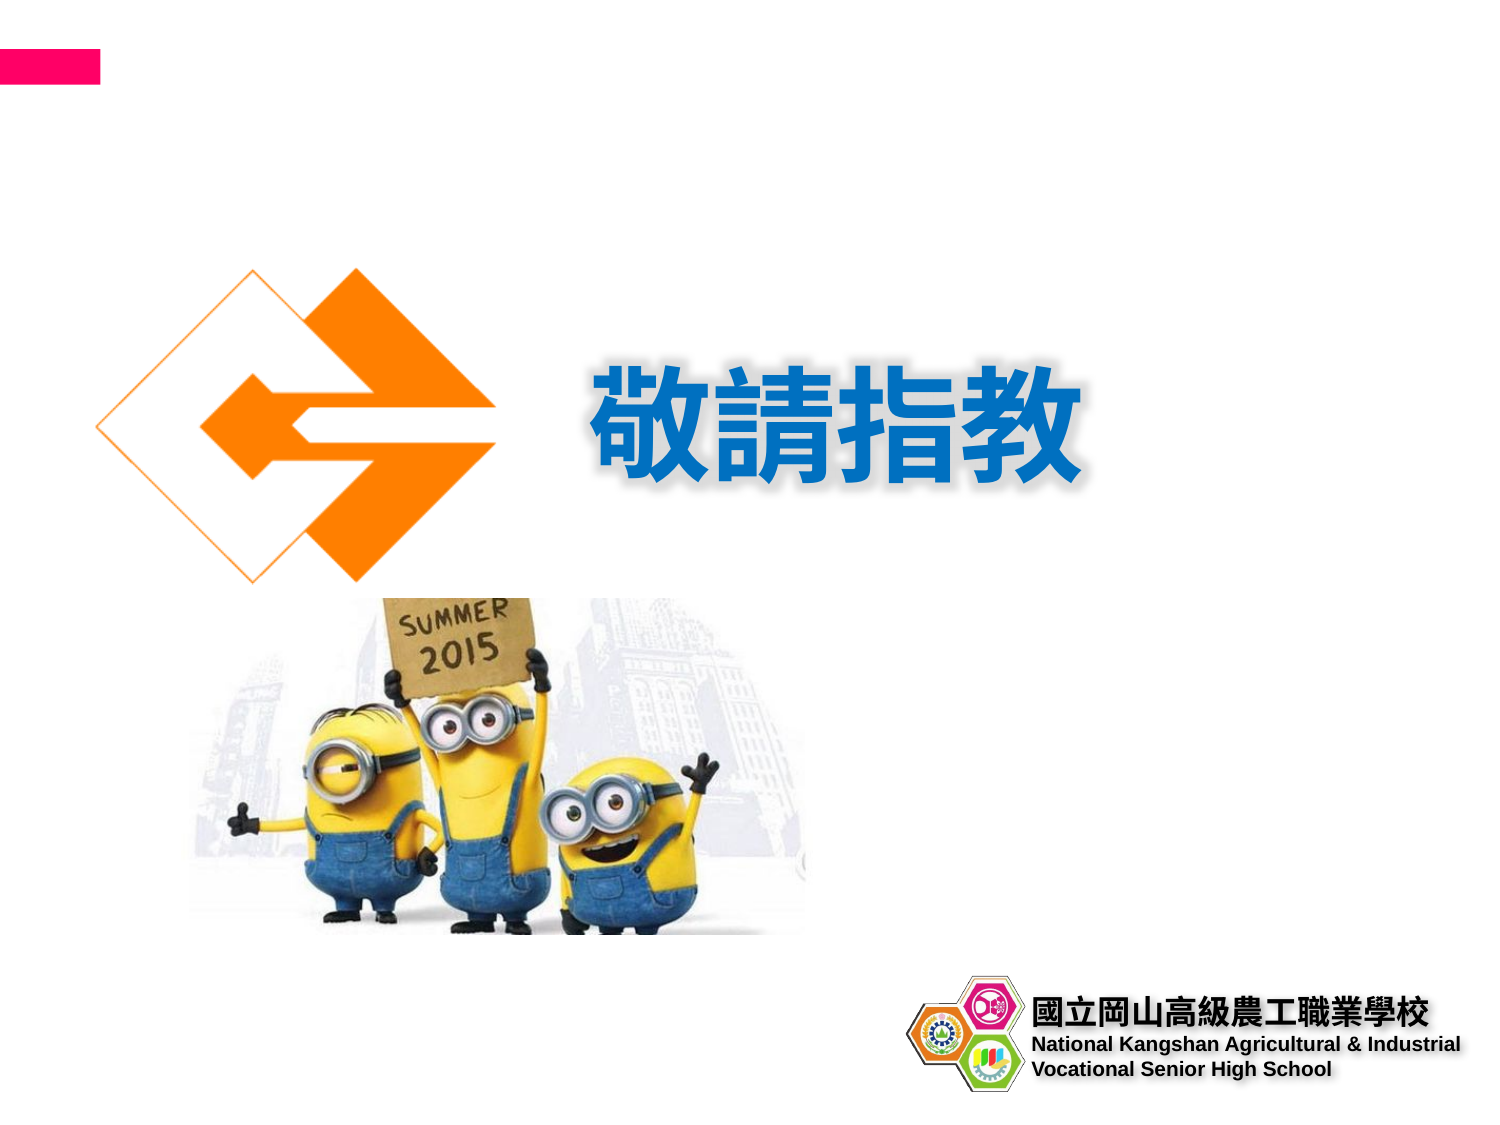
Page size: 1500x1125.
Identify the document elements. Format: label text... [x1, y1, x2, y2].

picture [93, 267, 498, 585]
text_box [903, 971, 1500, 1095]
text_box 敬請指教 [572, 346, 1105, 505]
picture [181, 598, 813, 935]
text_box [0, 48, 101, 86]
